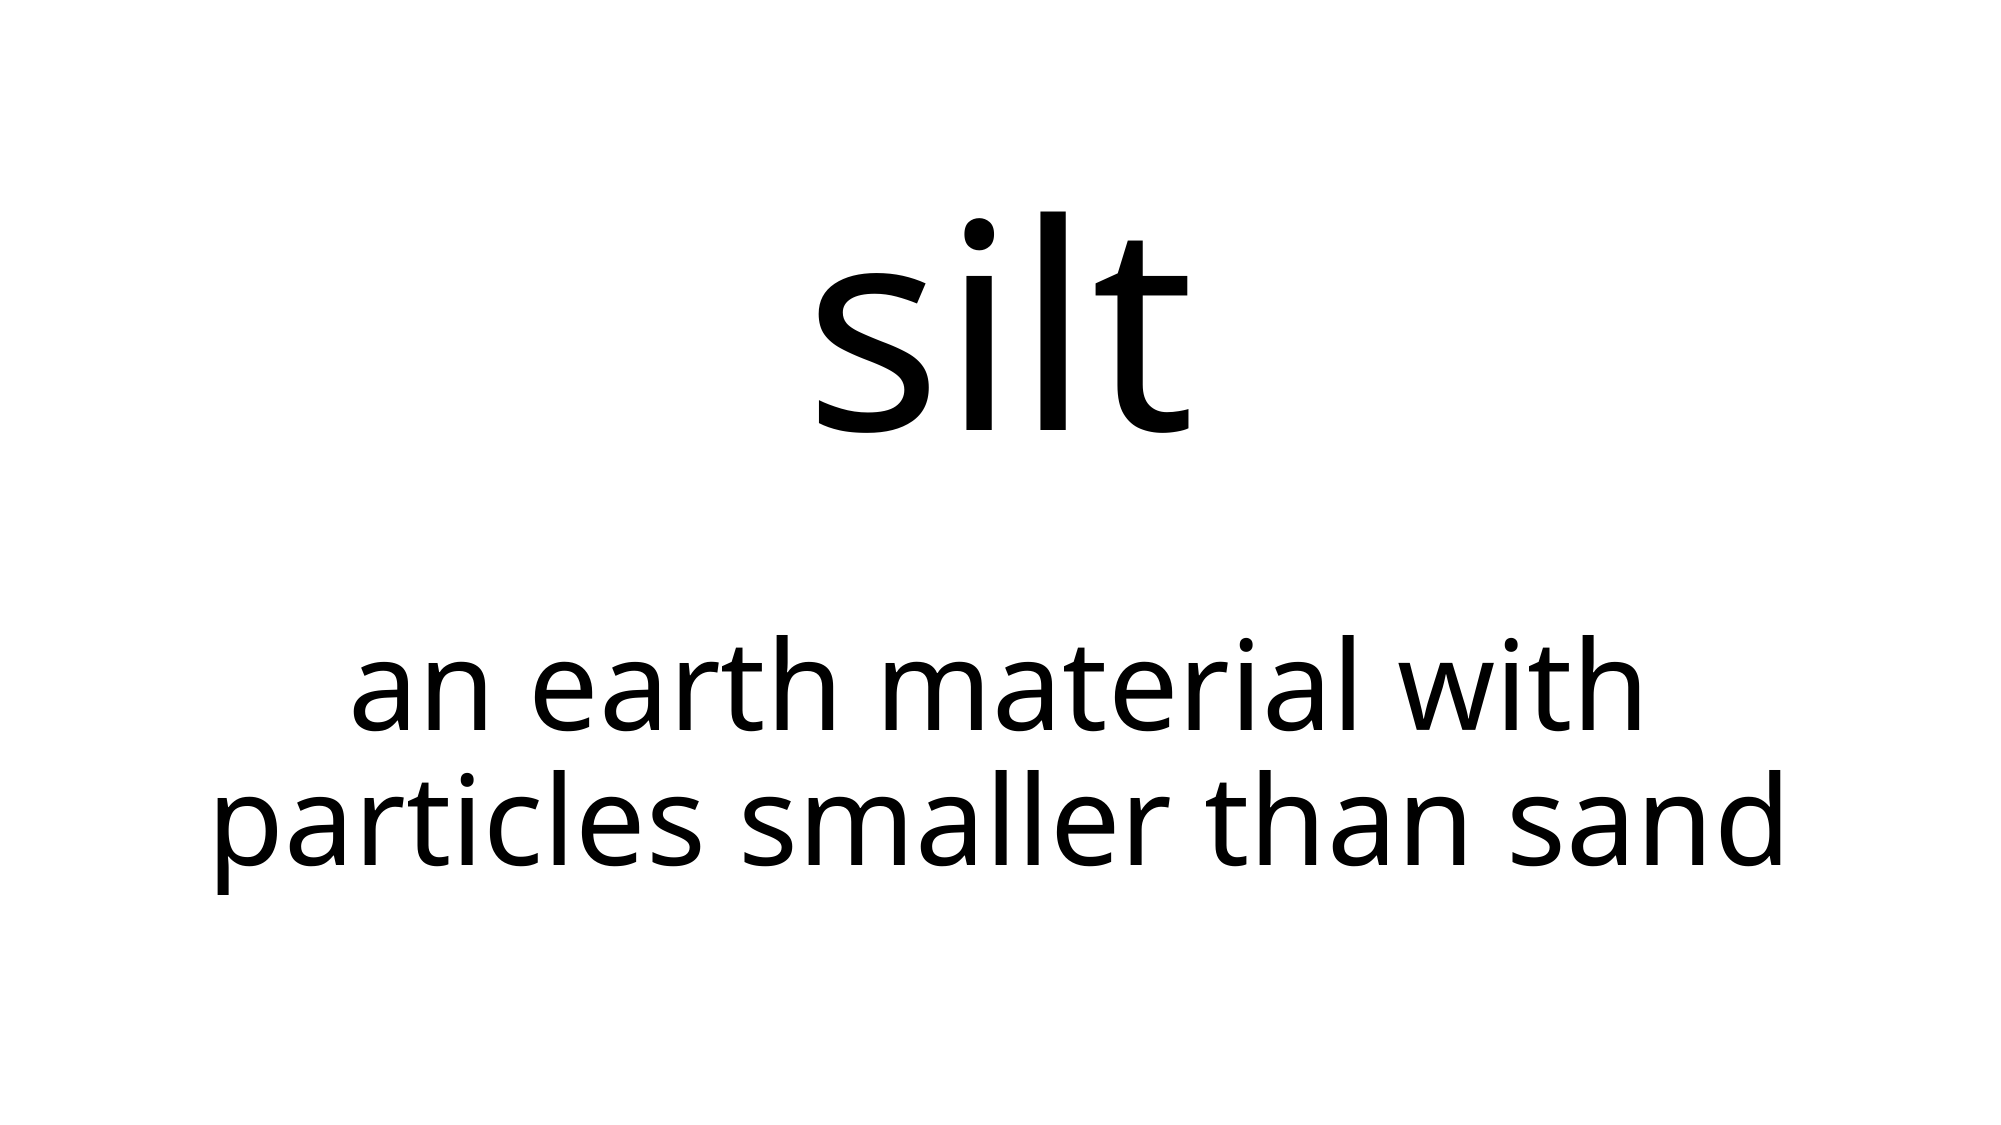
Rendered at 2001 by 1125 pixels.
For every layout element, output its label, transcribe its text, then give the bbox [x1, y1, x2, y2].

list an earth material with particles smaller than sand [137, 614, 1863, 1078]
title silt [137, 59, 1863, 614]
